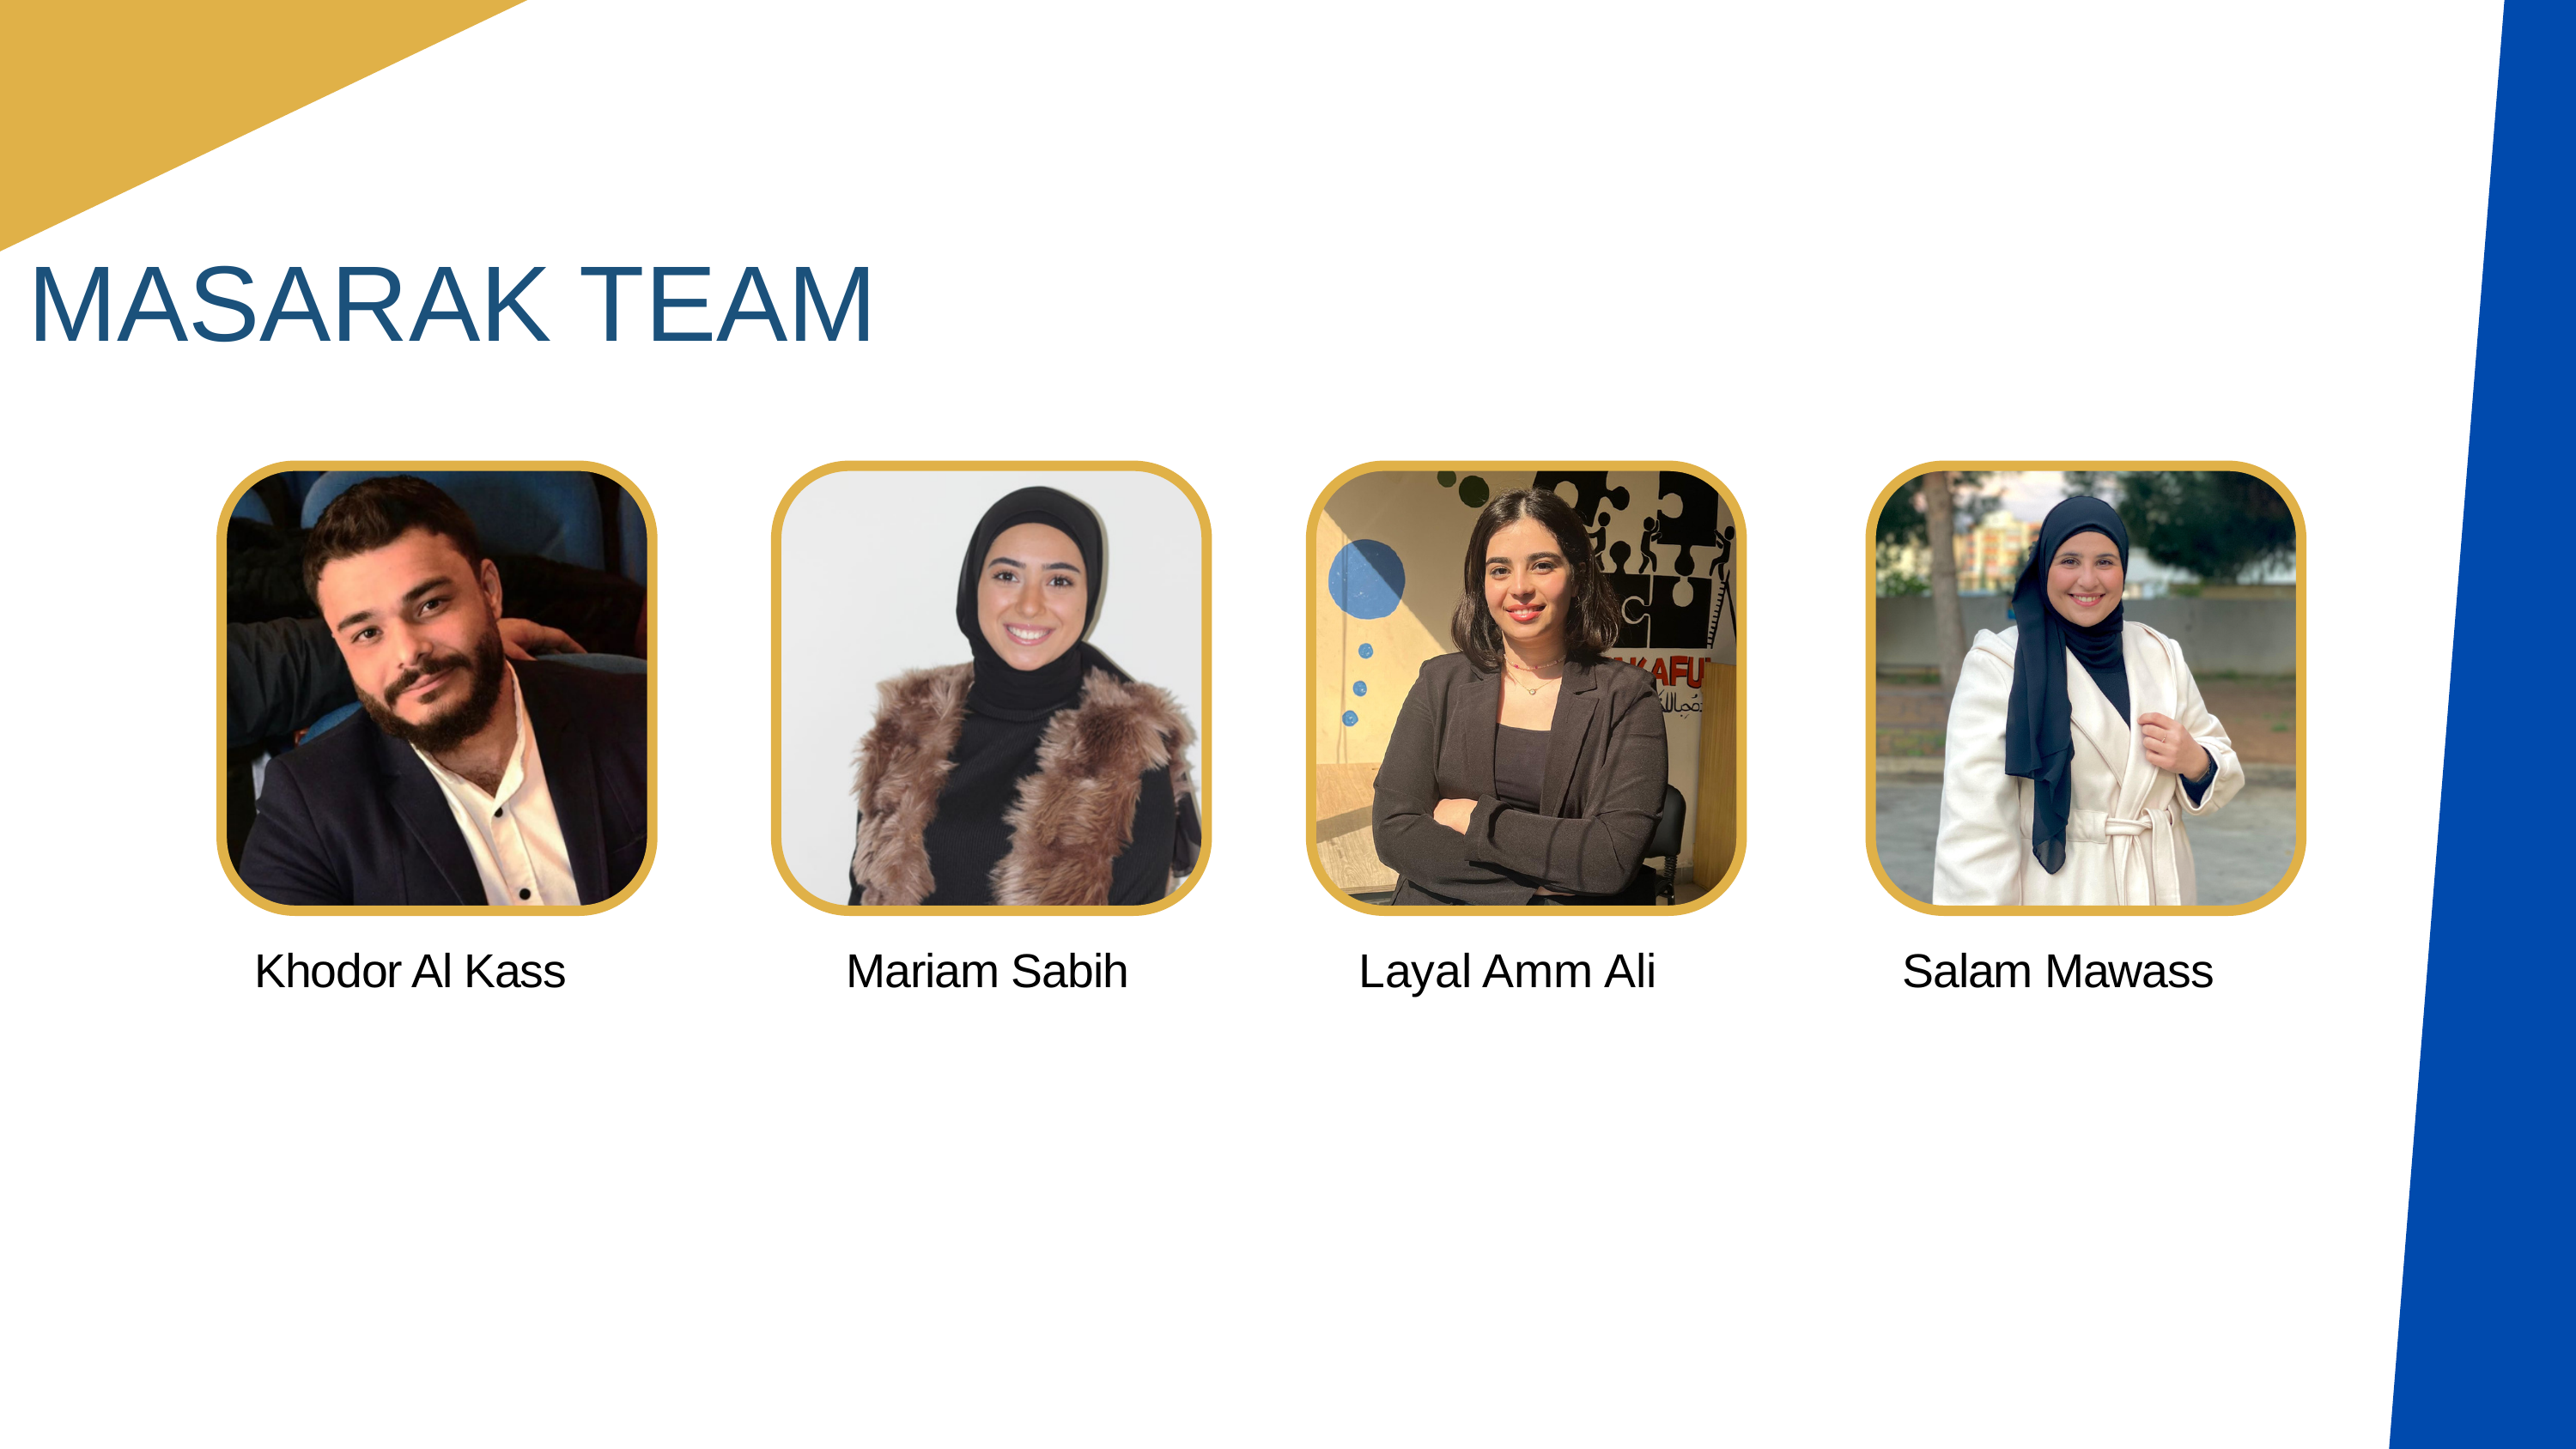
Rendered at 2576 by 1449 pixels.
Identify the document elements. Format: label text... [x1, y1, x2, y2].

text_box MASARAK TEAM [27, 233, 1084, 363]
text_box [770, 460, 1212, 917]
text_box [254, 939, 725, 1051]
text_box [1865, 460, 2307, 917]
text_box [846, 939, 1321, 1051]
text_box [216, 460, 658, 917]
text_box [2432, 0, 2576, 1449]
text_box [1305, 460, 1747, 917]
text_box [1903, 939, 2360, 1051]
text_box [0, 0, 395, 355]
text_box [1358, 939, 1903, 1051]
